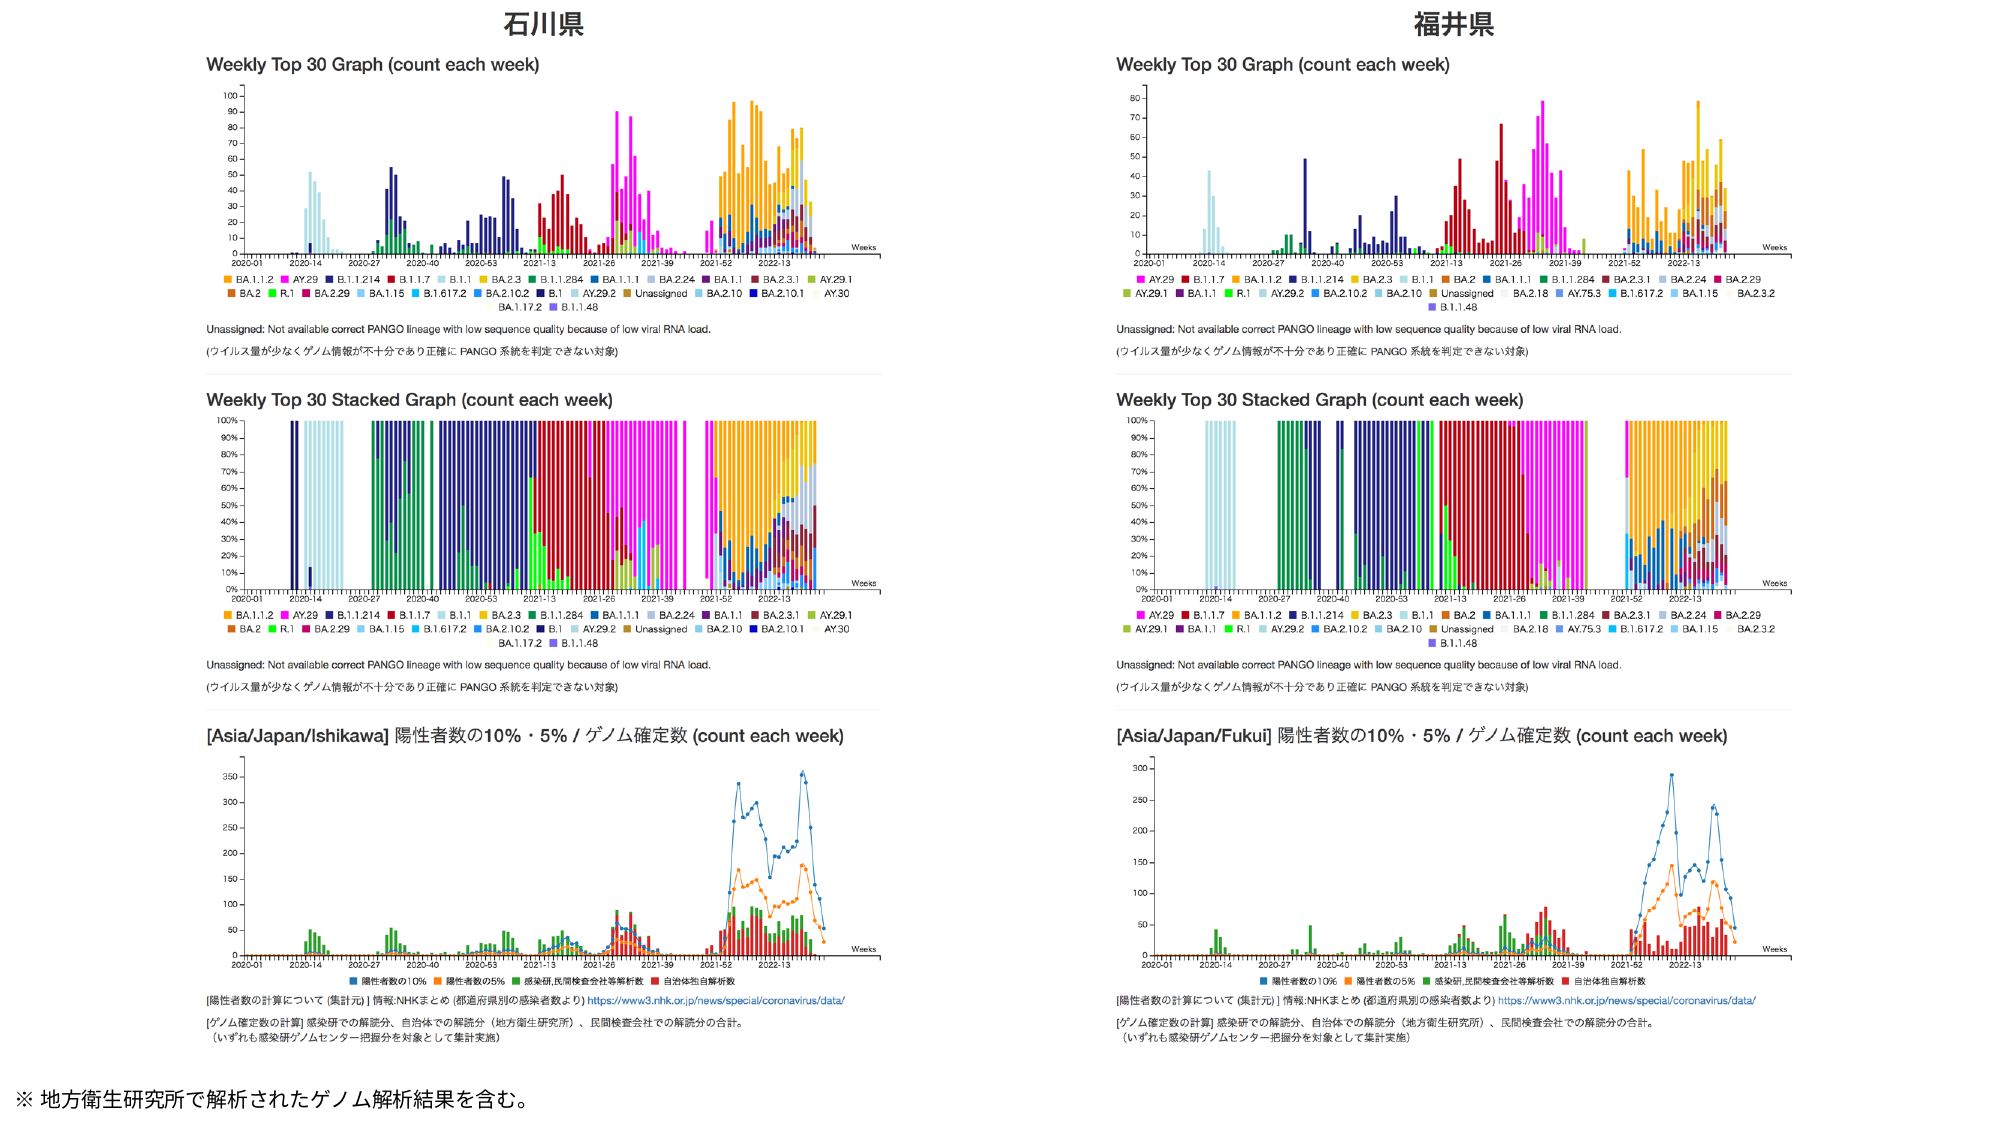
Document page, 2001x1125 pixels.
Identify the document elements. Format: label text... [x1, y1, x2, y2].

picture [187, 0, 900, 1069]
text_box ※地方衛生研究所で解析されたゲノム解析結果を含む。 [0, 1079, 1745, 1120]
picture [1097, 0, 1811, 1069]
